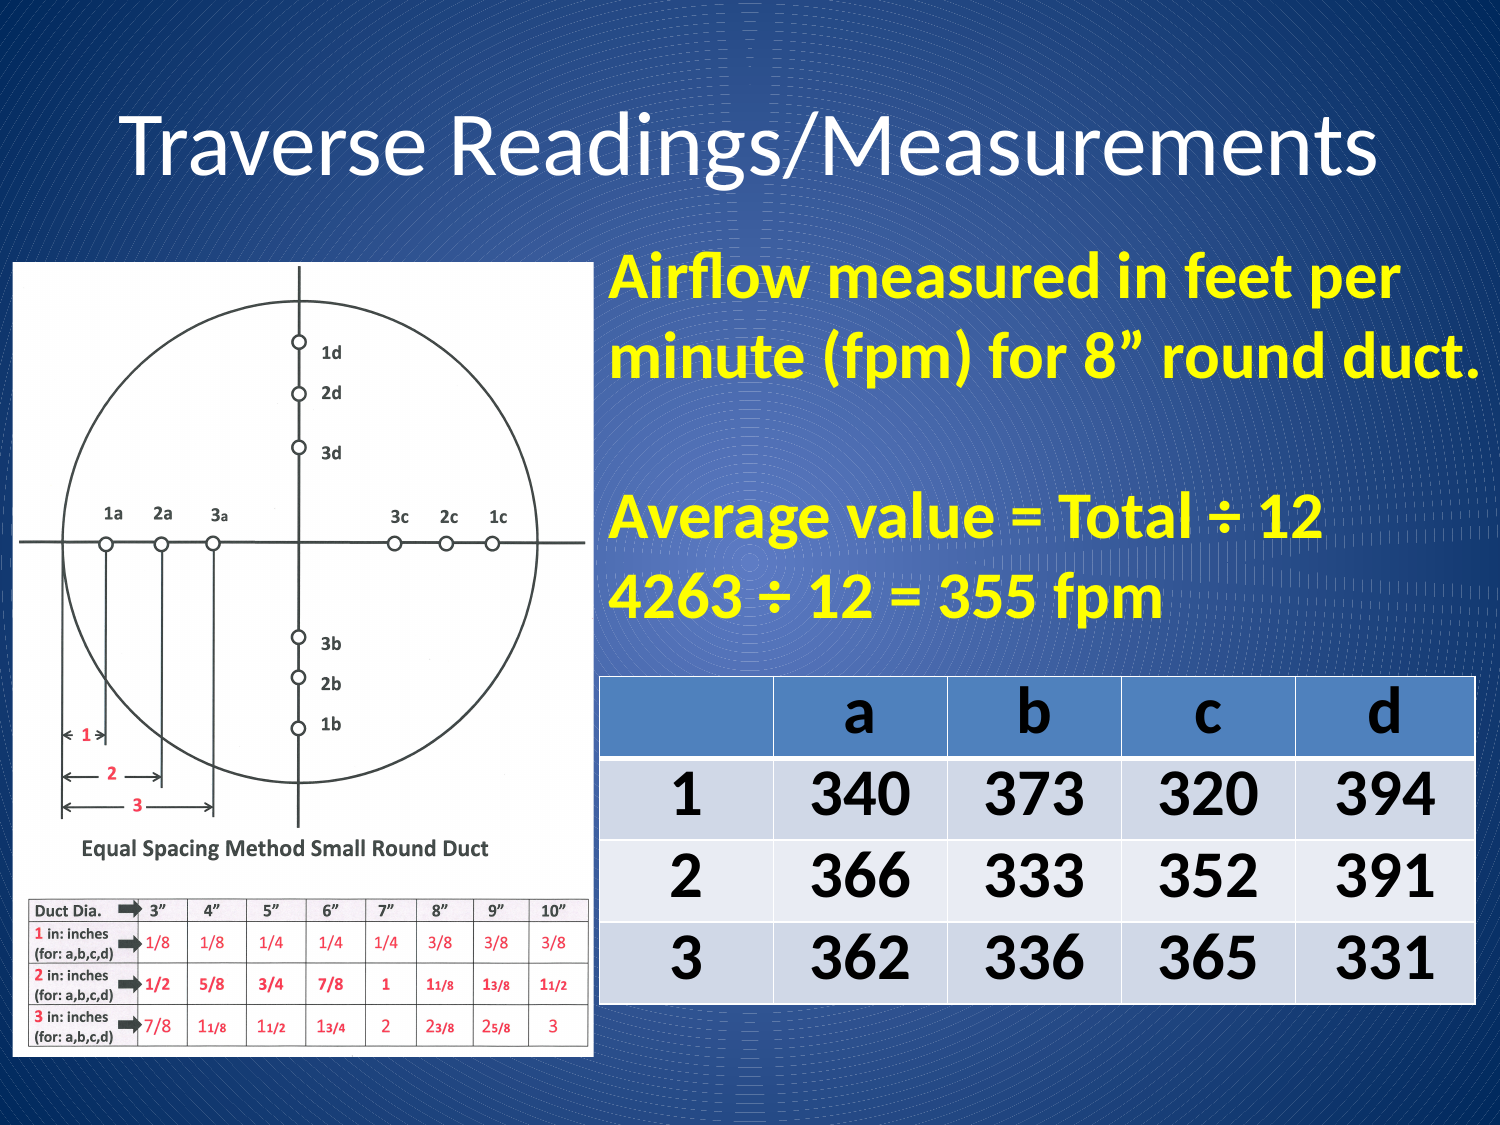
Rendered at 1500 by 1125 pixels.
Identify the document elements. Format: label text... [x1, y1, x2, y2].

table_cell 365 [1122, 923, 1295, 1003]
table_cell 366 [774, 880, 947, 921]
table_cell 336 [948, 923, 1121, 1003]
table_cell 331 [1296, 923, 1474, 1003]
picture [12, 262, 595, 1057]
table_cell 3 [600, 923, 773, 1003]
title Traverse Readings/Measurements [75, 45, 1425, 233]
table_cell 2 [600, 880, 773, 921]
table_cell 391 [1296, 880, 1474, 921]
table_cell 333 [948, 880, 1121, 921]
table_cell 362 [774, 923, 947, 1003]
table_cell 352 [1122, 880, 1295, 921]
text_box Airflow measured in feet per minute (fpm) for 8” round duct. Average value = Total ÷ 12 4263 ÷ 12 = 355 fpm [593, 224, 1500, 880]
